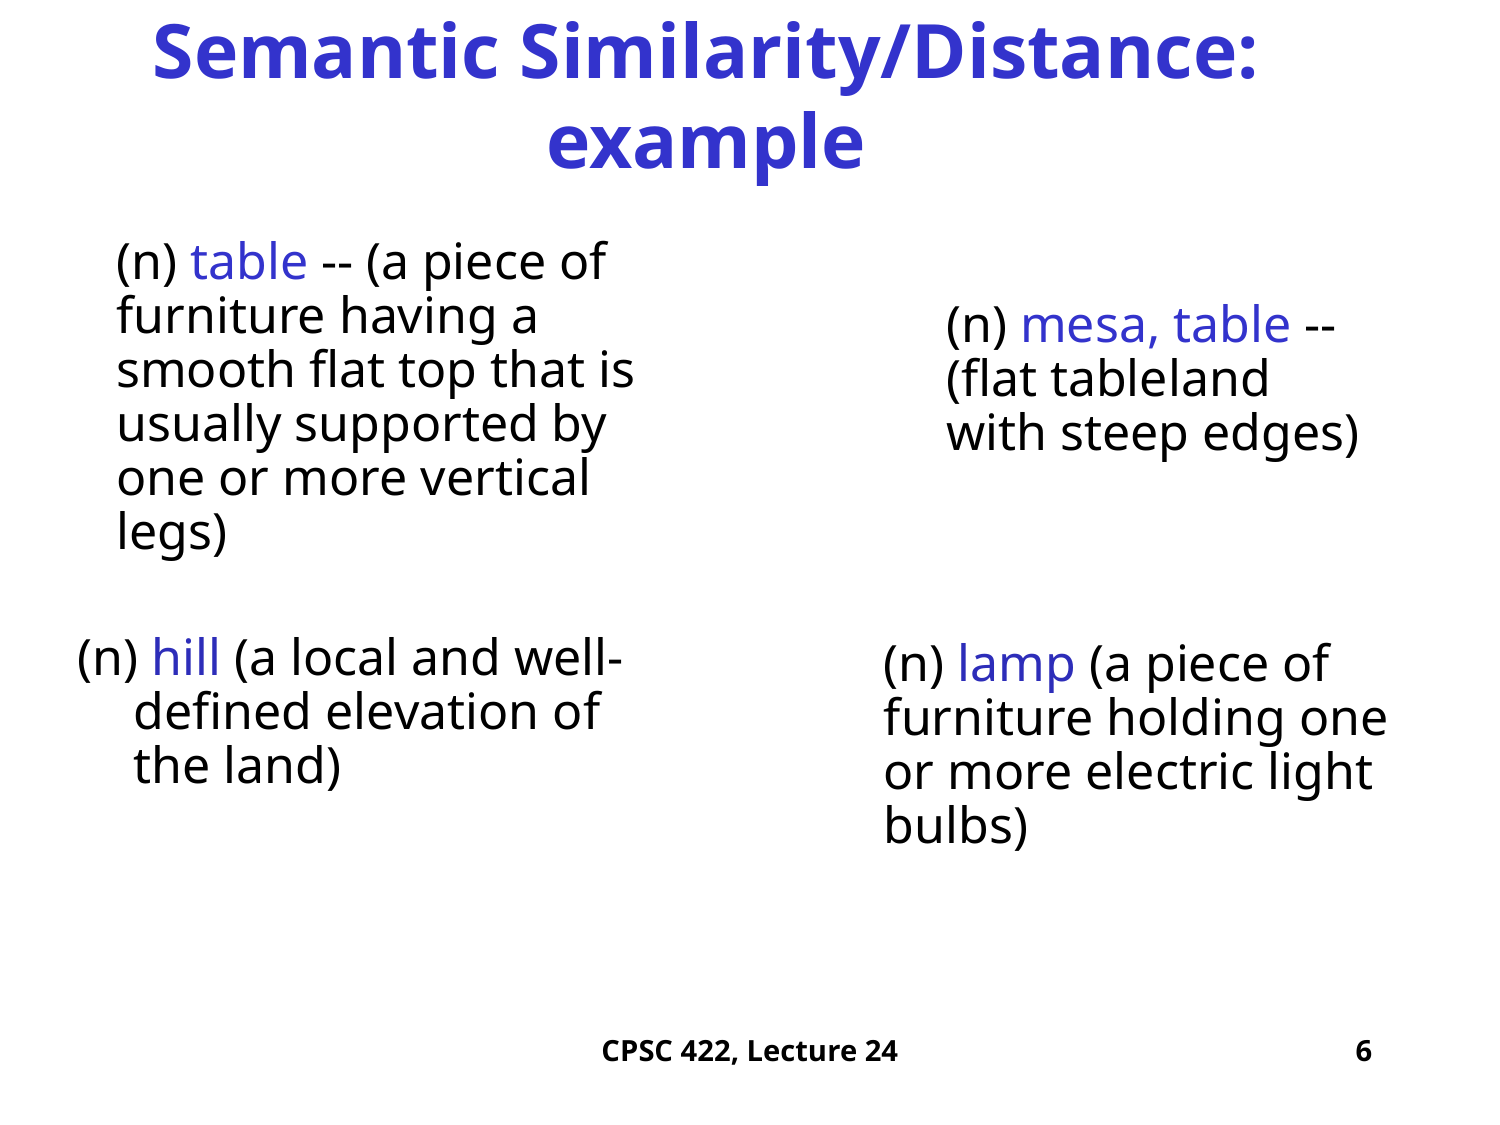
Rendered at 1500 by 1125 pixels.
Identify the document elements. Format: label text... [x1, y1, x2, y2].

list (n) table -- (a piece of furniture having a smooth flat top that is usually supported by one or more vertical legs) [44, 174, 701, 542]
footer CPSC 422, Lecture 24 [512, 1024, 988, 1101]
title Semantic Similarity/Distance: example [0, 0, 1413, 188]
text_box (n) lamp (a piece of furniture holding one or more electric light bulbs) [812, 576, 1443, 852]
slide_number 6 [1074, 1024, 1388, 1101]
text_box (n) hill (a local and well-defined elevation of the land) [62, 624, 699, 804]
text_box (n) mesa, table -- (flat tableland with steep edges) [874, 237, 1380, 500]
